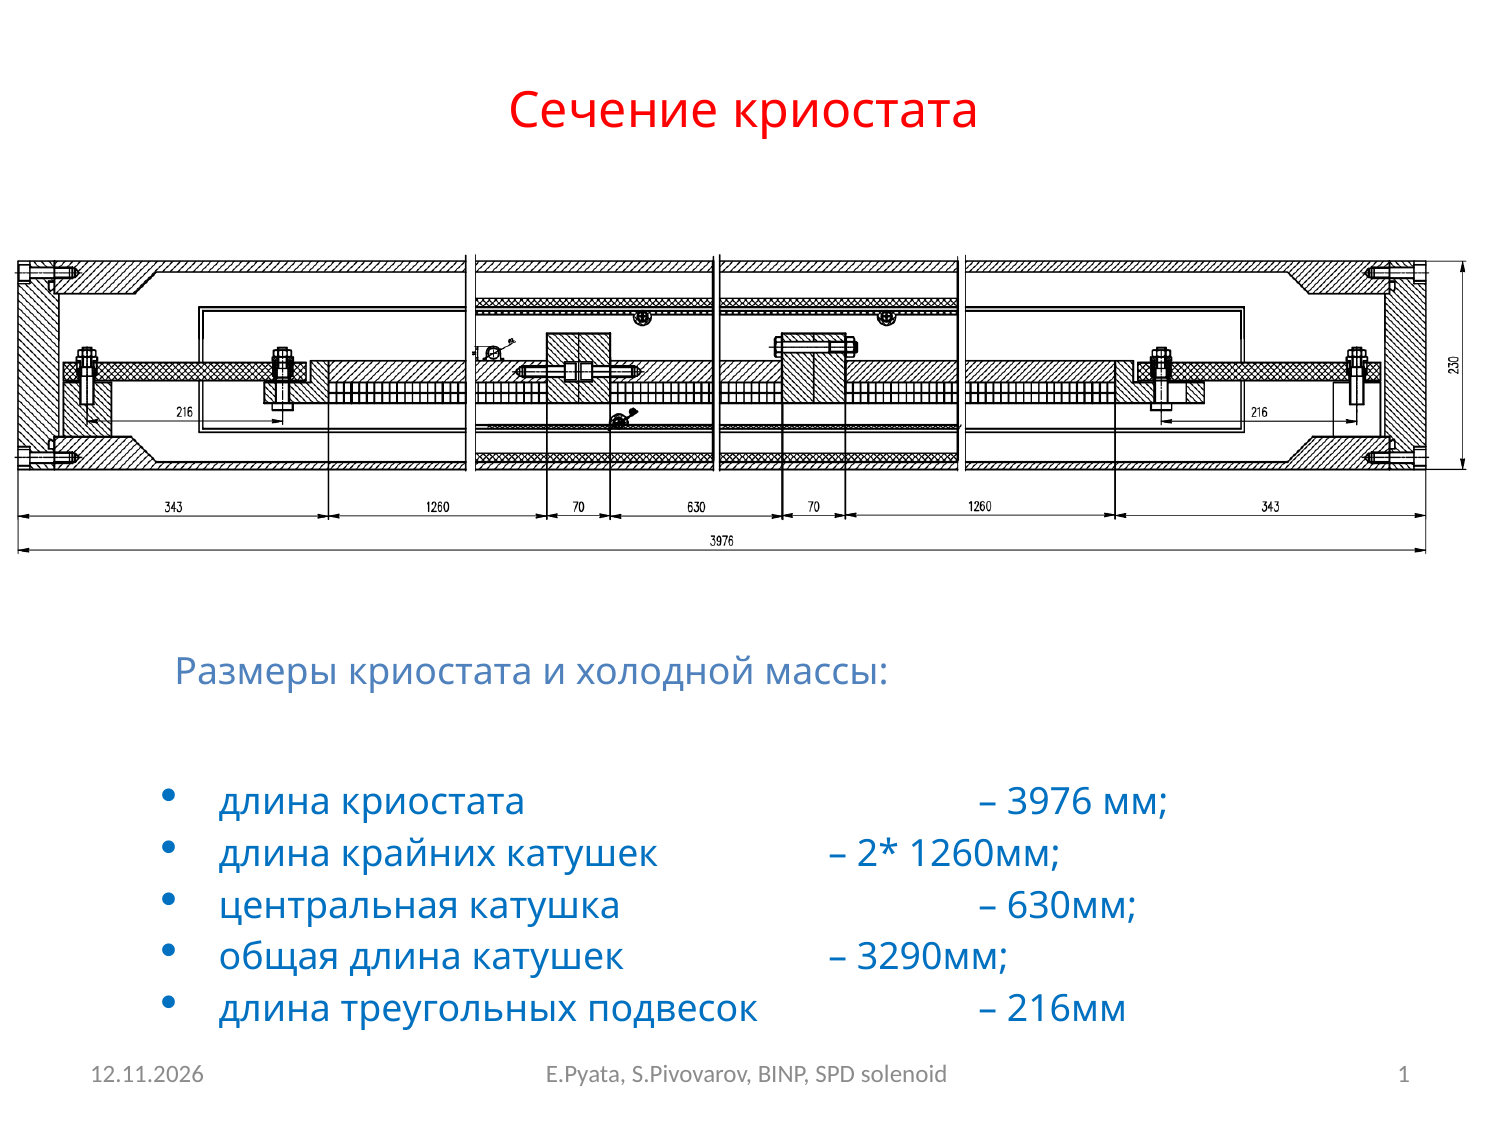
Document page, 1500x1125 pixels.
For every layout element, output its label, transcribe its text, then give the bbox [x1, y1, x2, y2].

title Сечение криостата [64, 42, 1424, 173]
footer E.Pyata, S.Pivovarov, BINP, SPD solenoid [512, 1042, 988, 1103]
picture [0, 242, 1477, 576]
slide_number 1 [1074, 1042, 1425, 1103]
title Размеры криостата и холодной массы: [159, 662, 1235, 723]
text_box длина криостата – 3976 мм; длина крайних катушек – 2* 1260мм; центральная катушка – 630мм; общая длина катушек – 3290мм; длина треугольных подвесок – 216мм [147, 763, 1406, 1037]
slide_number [75, 1042, 425, 1103]
